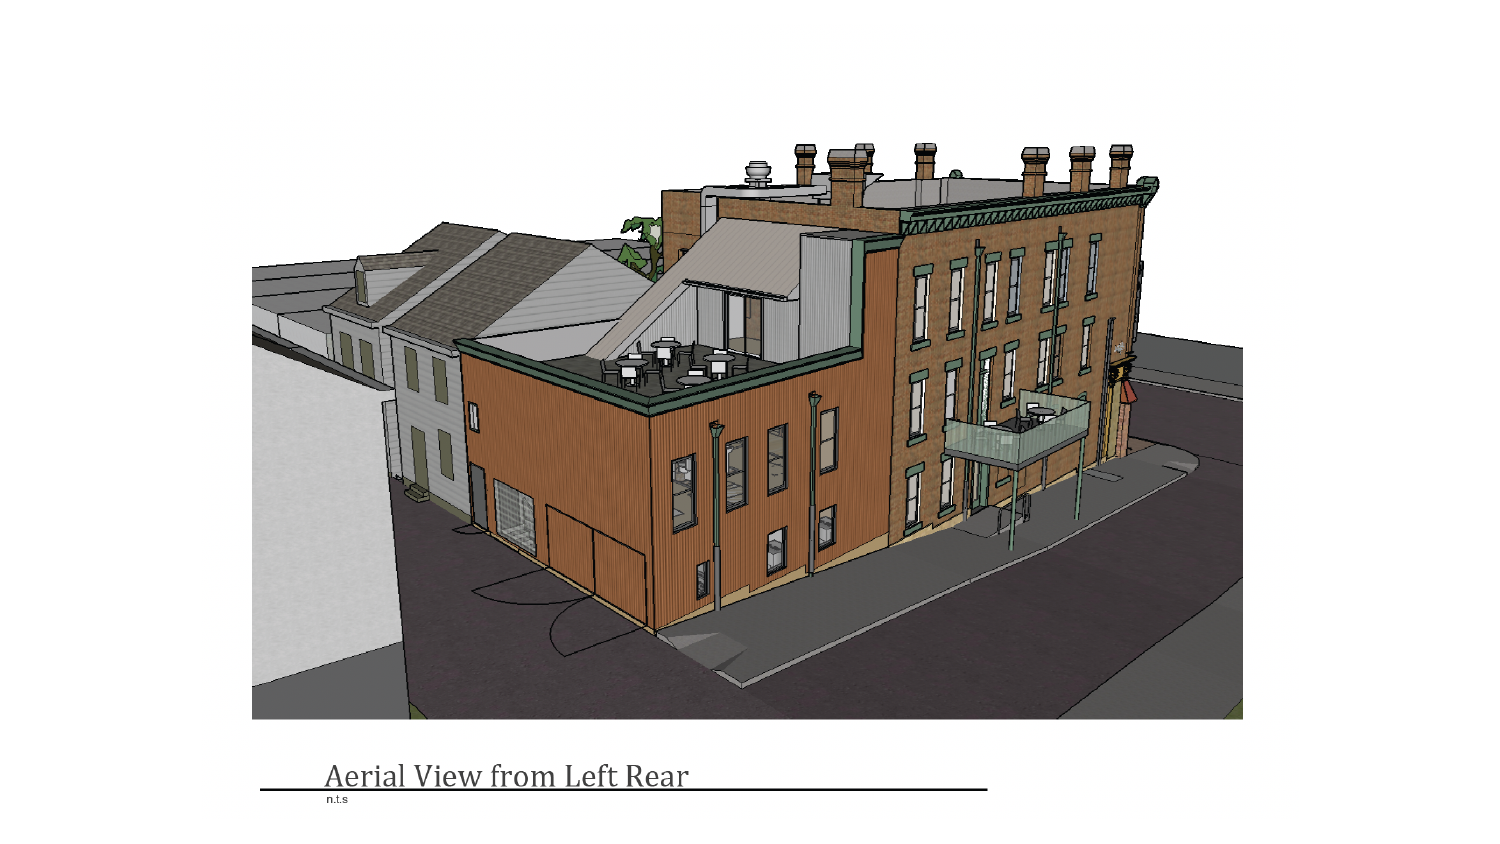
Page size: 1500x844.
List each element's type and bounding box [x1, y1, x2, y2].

picture [200, 24, 1300, 819]
